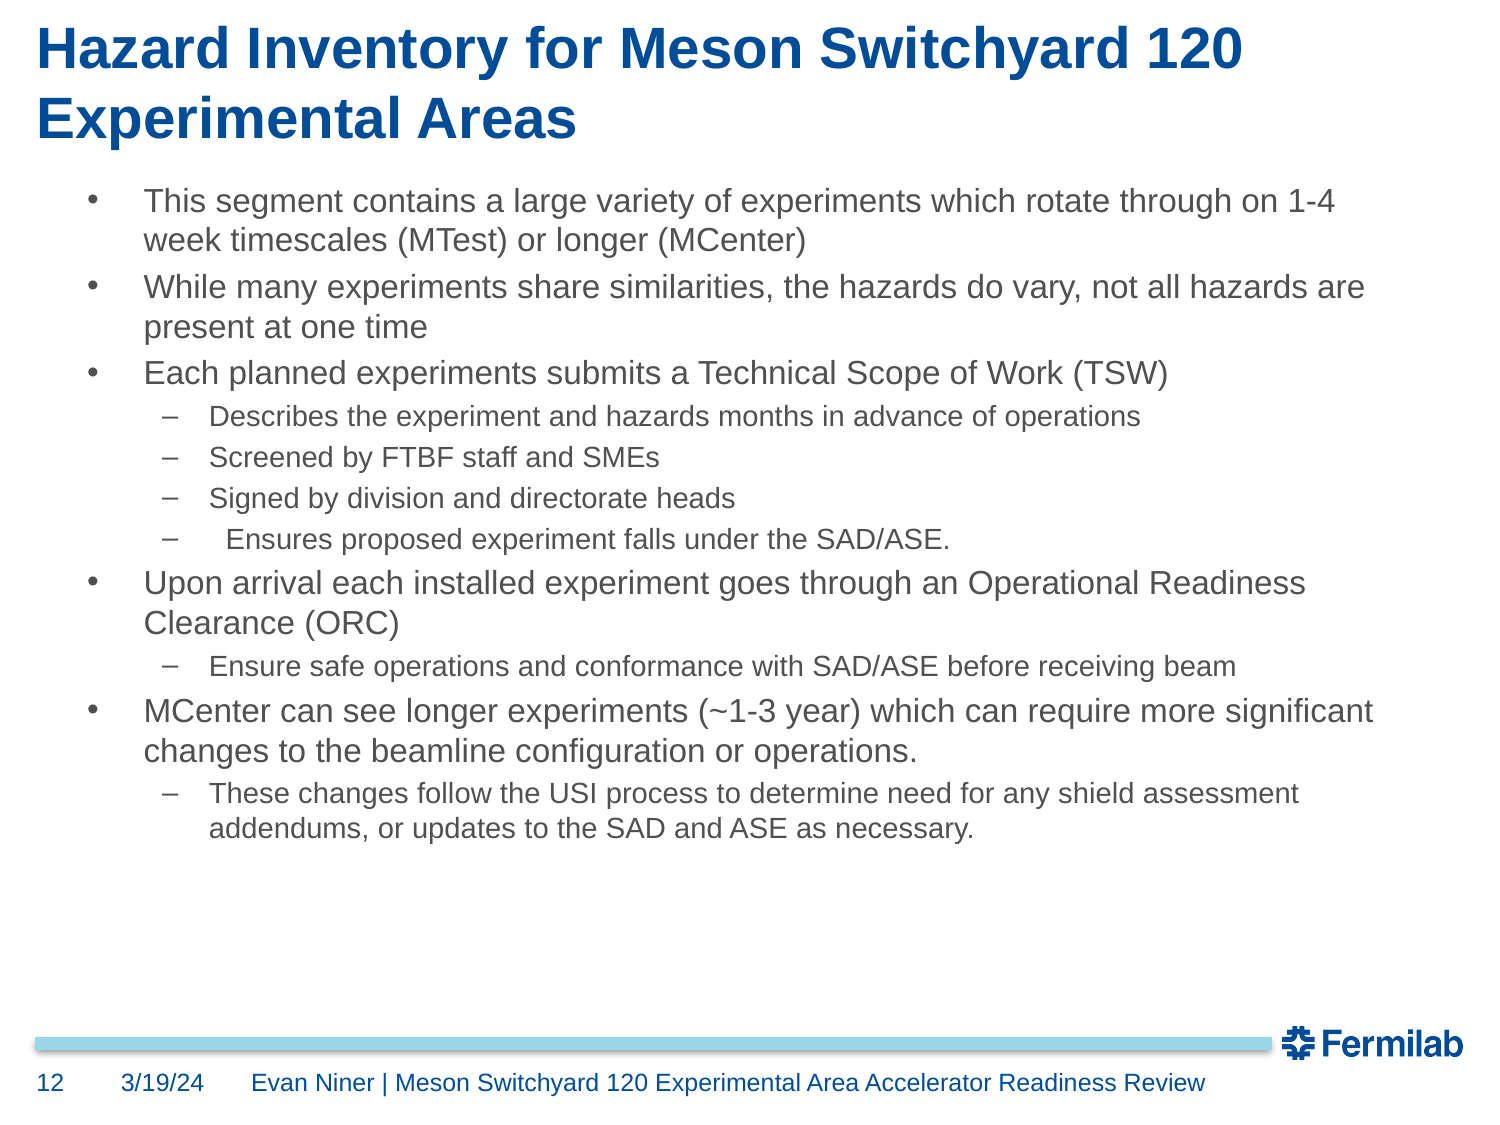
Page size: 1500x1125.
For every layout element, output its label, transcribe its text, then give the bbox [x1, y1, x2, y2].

slide_number 12 [36, 1066, 105, 1106]
list This segment contains a large variety of experiments which rotate through on 1-4 week timescales (MTest) or longer (MCenter) While many experiments share similarities, the hazards do vary, not all hazards are present at one time Each planned experiments submits a Technical Scope of Work (TSW) Describes the experiment and hazards months in advance of operations Screened by FTBF staff and SMEs Signed by division and directorate heads Ensures proposed experiment falls under the SAD/ASE. Upon arrival each installed experiment goes through an Operational Readiness Clearance (ORC) Ensure safe operations and conformance with SAD/ASE before receiving beam MCenter can see longer experiments (~1-3 year) which can require more significant changes to the beamline configuration or operations. These changes follow the USI process to determine need for any shield assessment addendums, or updates to the SAD and ASE as necessary. [87, 178, 1418, 991]
title Hazard Inventory for Meson Switchyard 120 Experimental Areas [36, 80, 1462, 151]
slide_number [120, 1066, 251, 1107]
picture [1282, 1026, 1463, 1060]
footer Evan Niner | Meson Switchyard 120 Experimental Area Accelerator Readiness Review [251, 1066, 1279, 1107]
